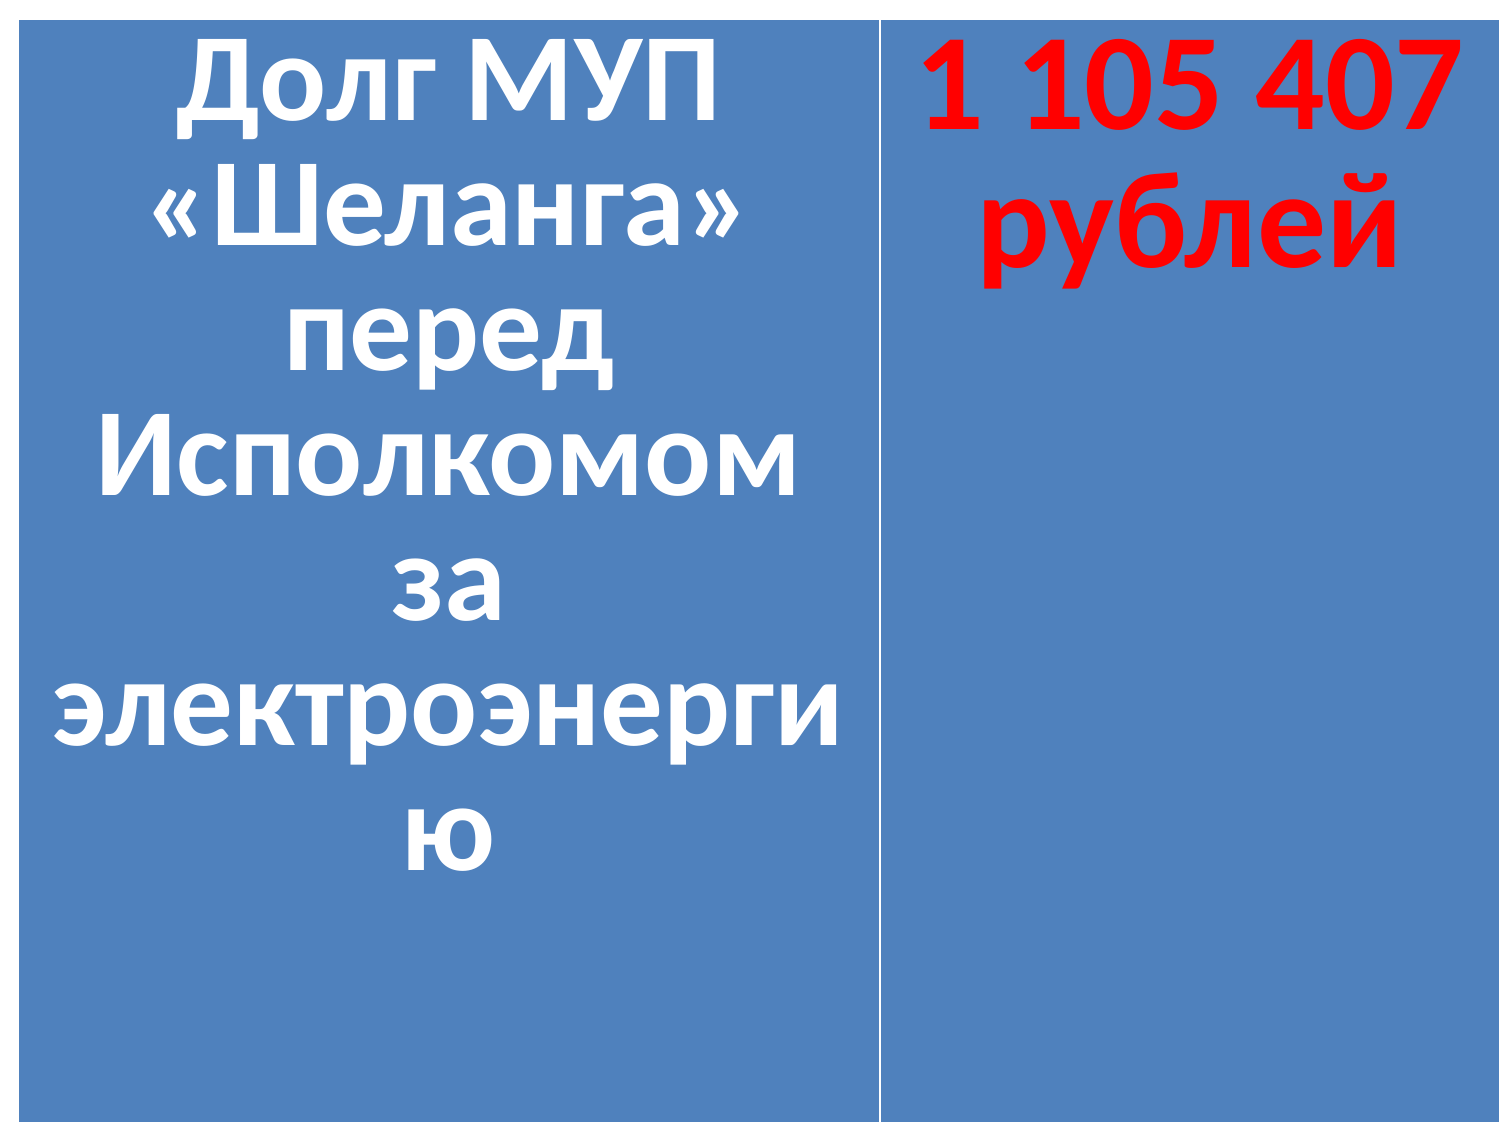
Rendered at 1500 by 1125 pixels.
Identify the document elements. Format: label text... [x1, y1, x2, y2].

table_header Долг МУП «Шеланга» перед Исполкомом за электроэнергию [19, 20, 879, 1122]
table_header 1 105 407 рублей [881, 20, 1499, 1122]
